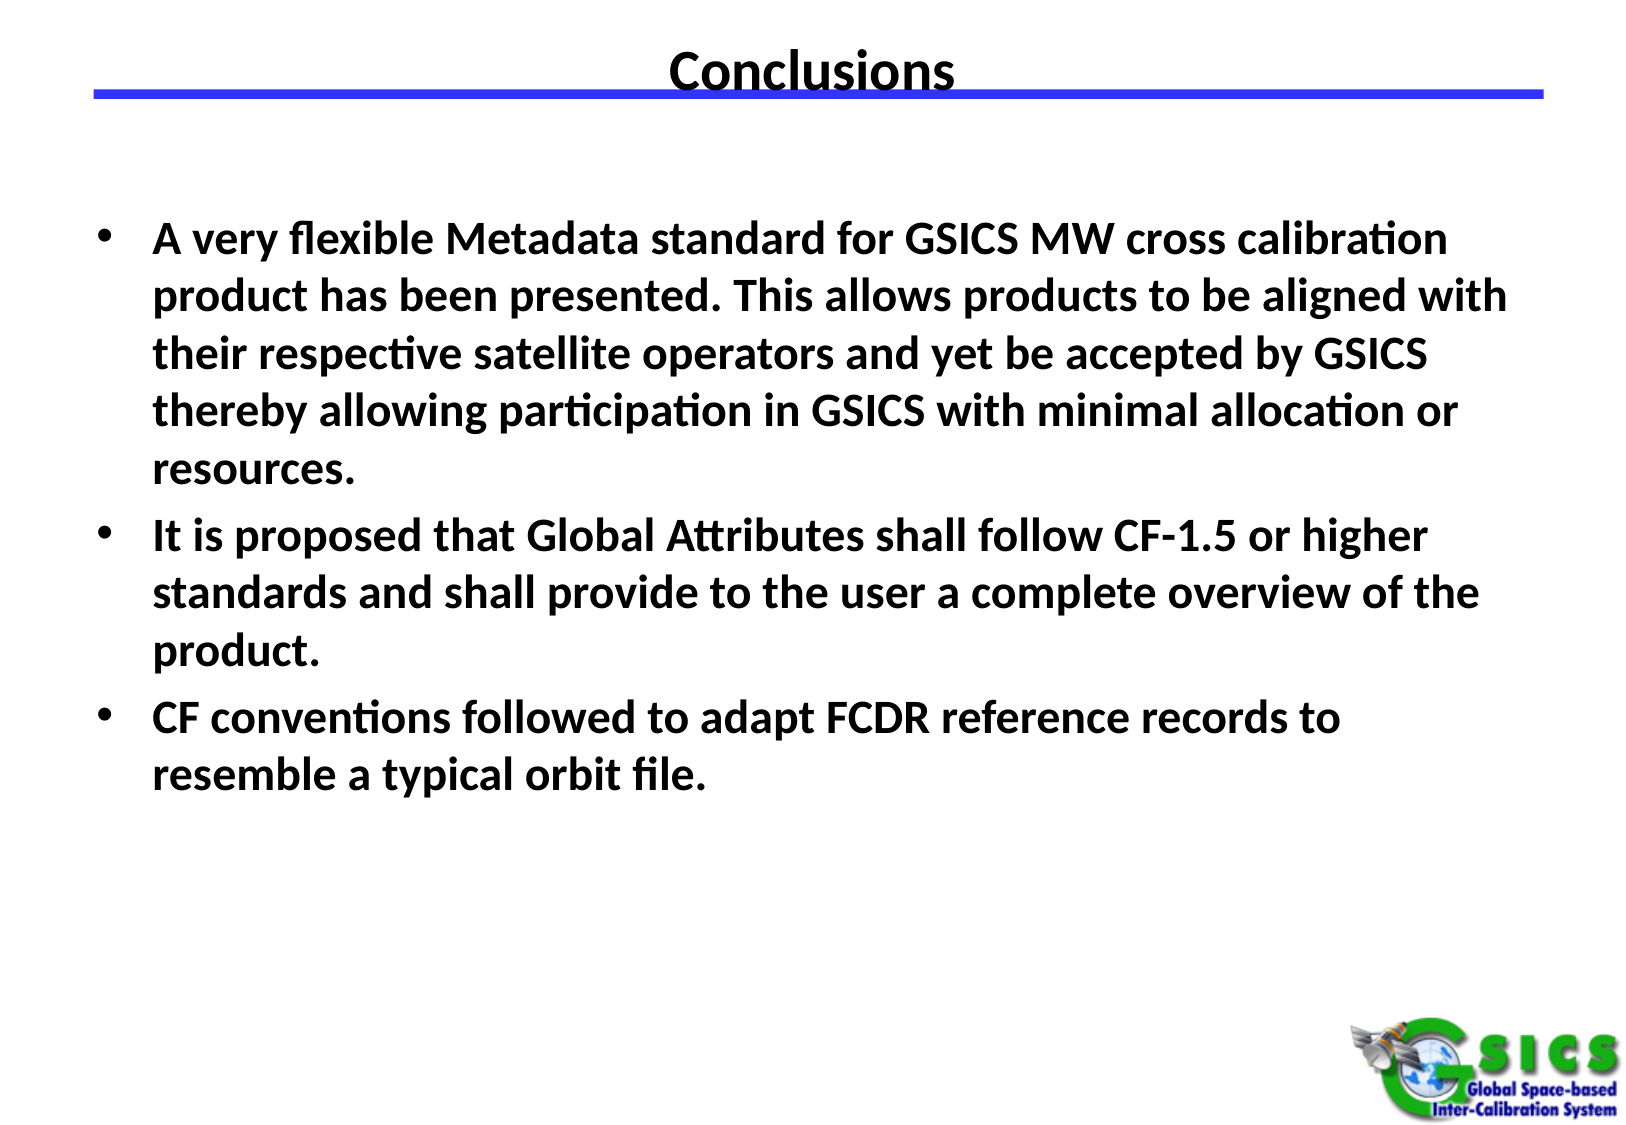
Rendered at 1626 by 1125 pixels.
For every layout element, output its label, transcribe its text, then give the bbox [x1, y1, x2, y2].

list A very flexible Metadata standard for GSICS MW cross calibration product has been presented. This allows products to be aligned with their respective satellite operators and yet be accepted by GSICS thereby allowing participation in GSICS with minimal allocation or resources. It is proposed that Global Attributes shall follow CF-1.5 or higher standards and shall provide to the user a complete overview of the product. CF conventions followed to adapt FCDR reference records to resemble a typical orbit file. [80, 198, 1544, 567]
picture [1343, 1010, 1625, 1125]
title Conclusions [80, 21, 1544, 113]
